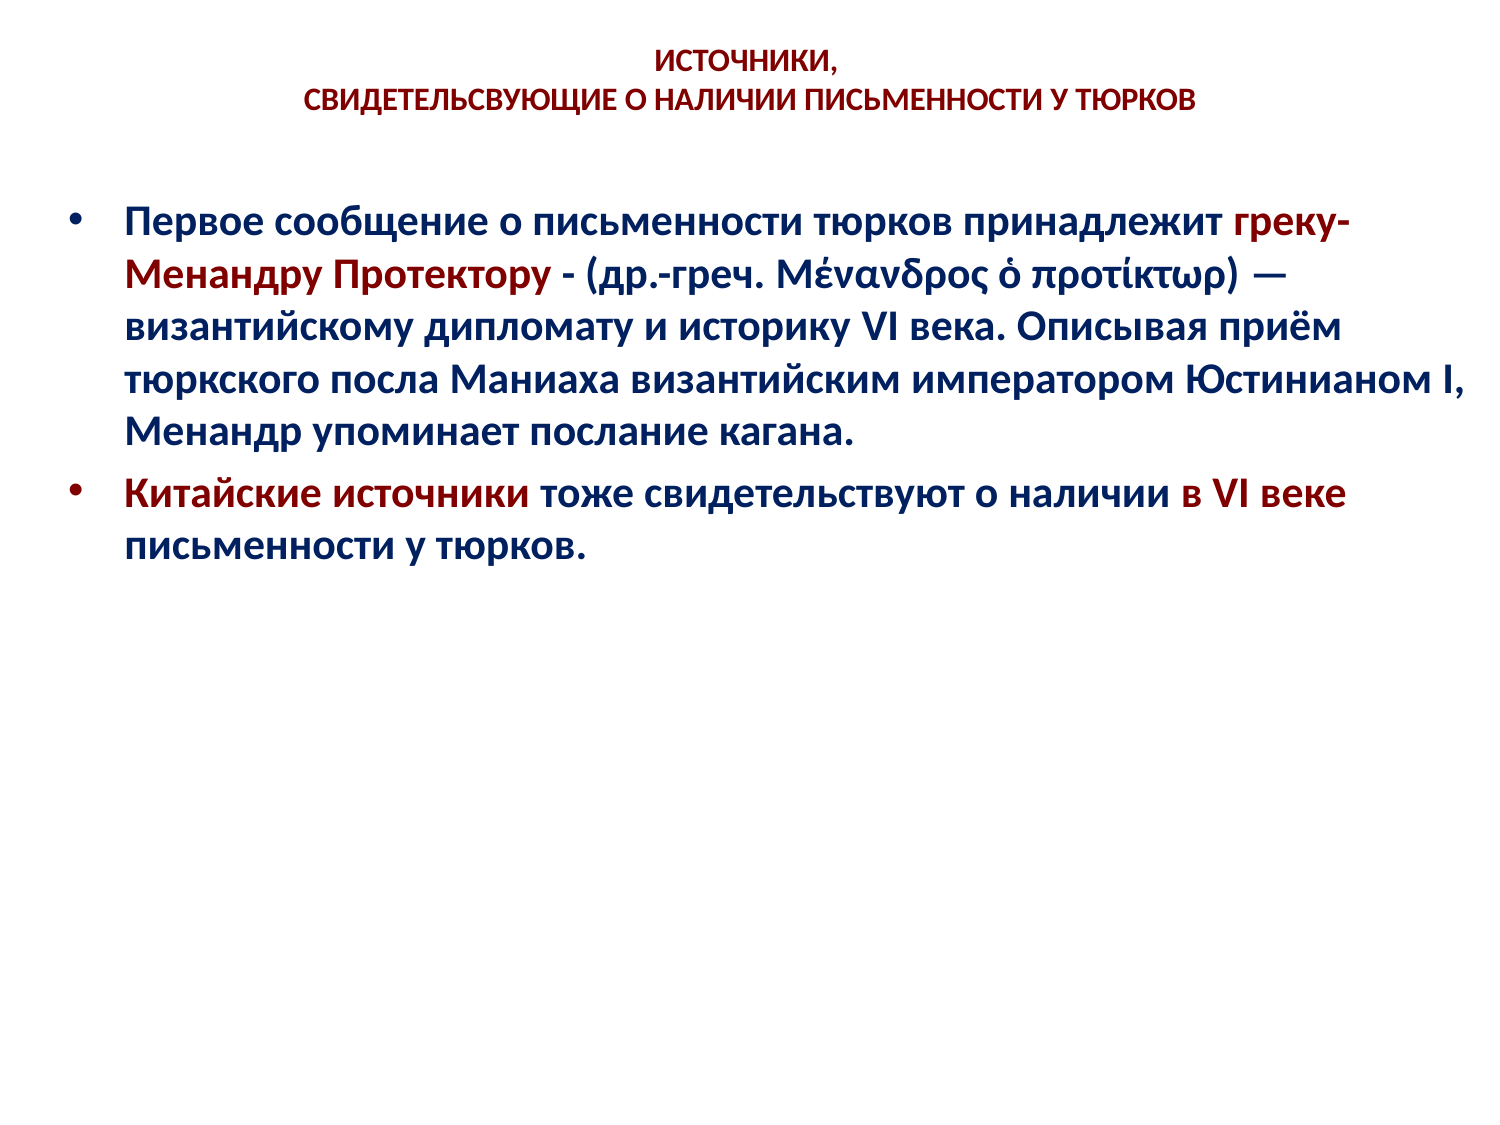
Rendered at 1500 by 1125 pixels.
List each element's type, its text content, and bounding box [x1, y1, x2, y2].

list Первое сообщение о письменности тюрков принадлежит греку- Менандру Протектору - (др.-греч. Μένανδρος ὁ προτίκτωρ) — византийскому дипломату и историку VI века. Описывая приём тюркского посла Маниаха византийским императором Юстинианом I, Менандр упоминает послание кагана. Китайские источники тоже свидетельствуют о наличии в VI веке письменности у тюрков. [53, 184, 1500, 646]
title ИСТОЧНИКИ, СВИДЕТЕЛЬСВУЮЩИЕ О НАЛИЧИИ ПИСЬМЕННОСТИ У ТЮРКОВ [0, 30, 1500, 126]
